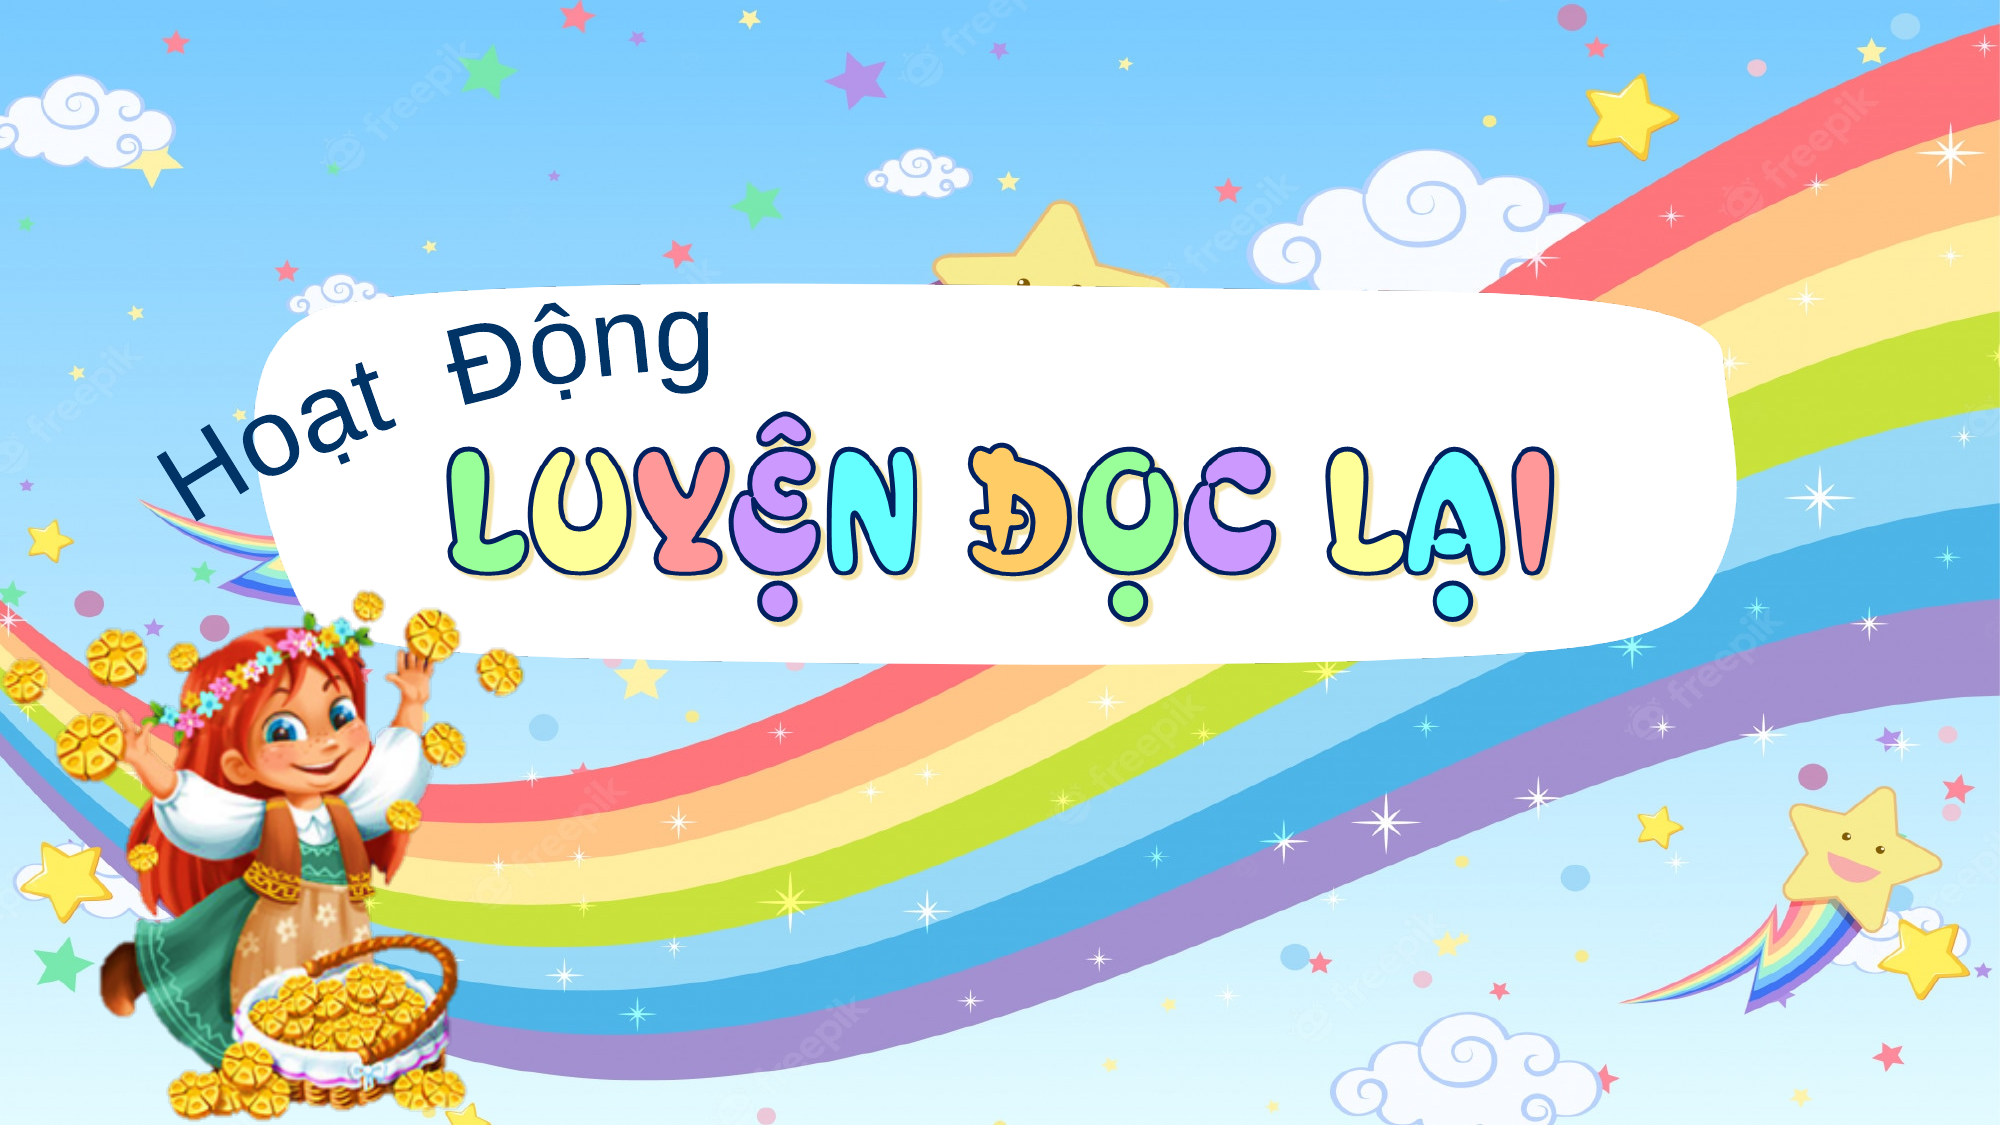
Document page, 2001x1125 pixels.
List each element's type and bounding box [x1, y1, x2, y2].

text_box [0, 378, 833, 410]
picture [0, 0, 2000, 1125]
